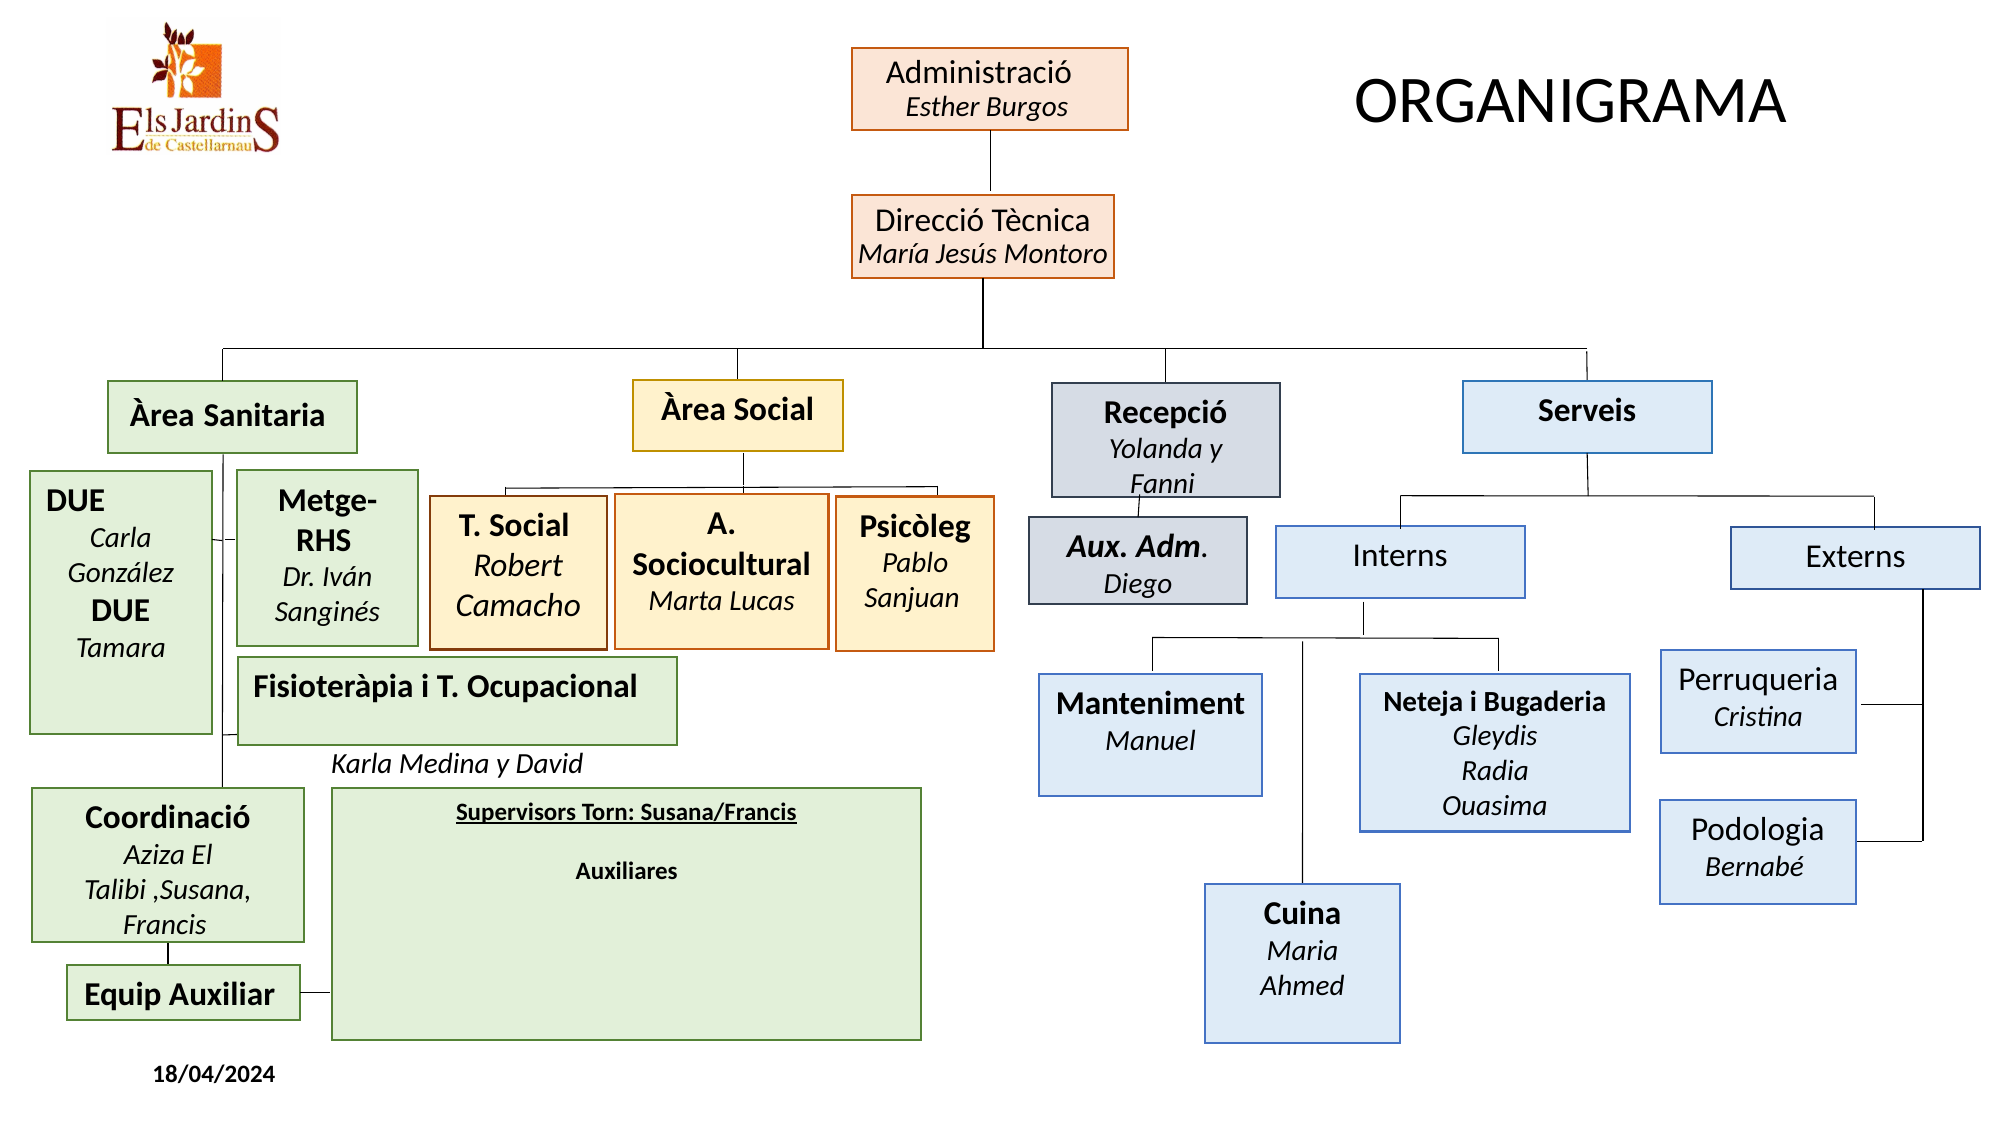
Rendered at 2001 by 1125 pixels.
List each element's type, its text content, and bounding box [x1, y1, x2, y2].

text_box Manteniment Manuel [1038, 673, 1263, 797]
text_box Neteja i Bugaderia Gleydis Radia Ouasima [1359, 673, 1631, 833]
text_box ORGANIGRAMA [1324, 52, 1818, 150]
text_box Psicòleg Pablo Sanjuan [835, 495, 995, 652]
text_box Cuina Maria Ahmed [1204, 883, 1401, 1044]
text_box DUE Carla González DUE Tamara [29, 470, 213, 735]
picture [106, 17, 281, 155]
text_box Equip Auxiliar [66, 964, 301, 1021]
text_box T. Social Robert Camacho [429, 495, 608, 651]
text_box A. Sociocultural Marta Lucas [614, 493, 830, 650]
text_box Recepció Yolanda y Fanni [1051, 382, 1281, 498]
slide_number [137, 1042, 588, 1103]
text_box Coordinació Aziza El Talibi ,Susana, Francis [31, 787, 305, 943]
text_box Àrea Sanitaria [107, 380, 358, 454]
text_box Aux. Adm. Diego [1028, 516, 1248, 605]
text_box Direcció Tècnica María Jesús Montoro [851, 194, 1115, 279]
text_box Perruqueria Cristina [1660, 649, 1857, 754]
text_box Serveis [1462, 380, 1713, 454]
text_box Àrea Social [632, 379, 844, 452]
text_box Supervisors Torn: Susana/Francis Auxiliares [331, 787, 922, 1041]
text_box Podologia Bernabé [1659, 799, 1857, 905]
text_box Externs [1730, 526, 1981, 590]
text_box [852, 47, 1129, 130]
text_box Fisioteràpia i T. Ocupacional Karla Medina y David [237, 656, 678, 746]
text_box Interns [1275, 525, 1526, 599]
text_box Metge-RHS Dr. Iván Sanginés [236, 469, 419, 647]
